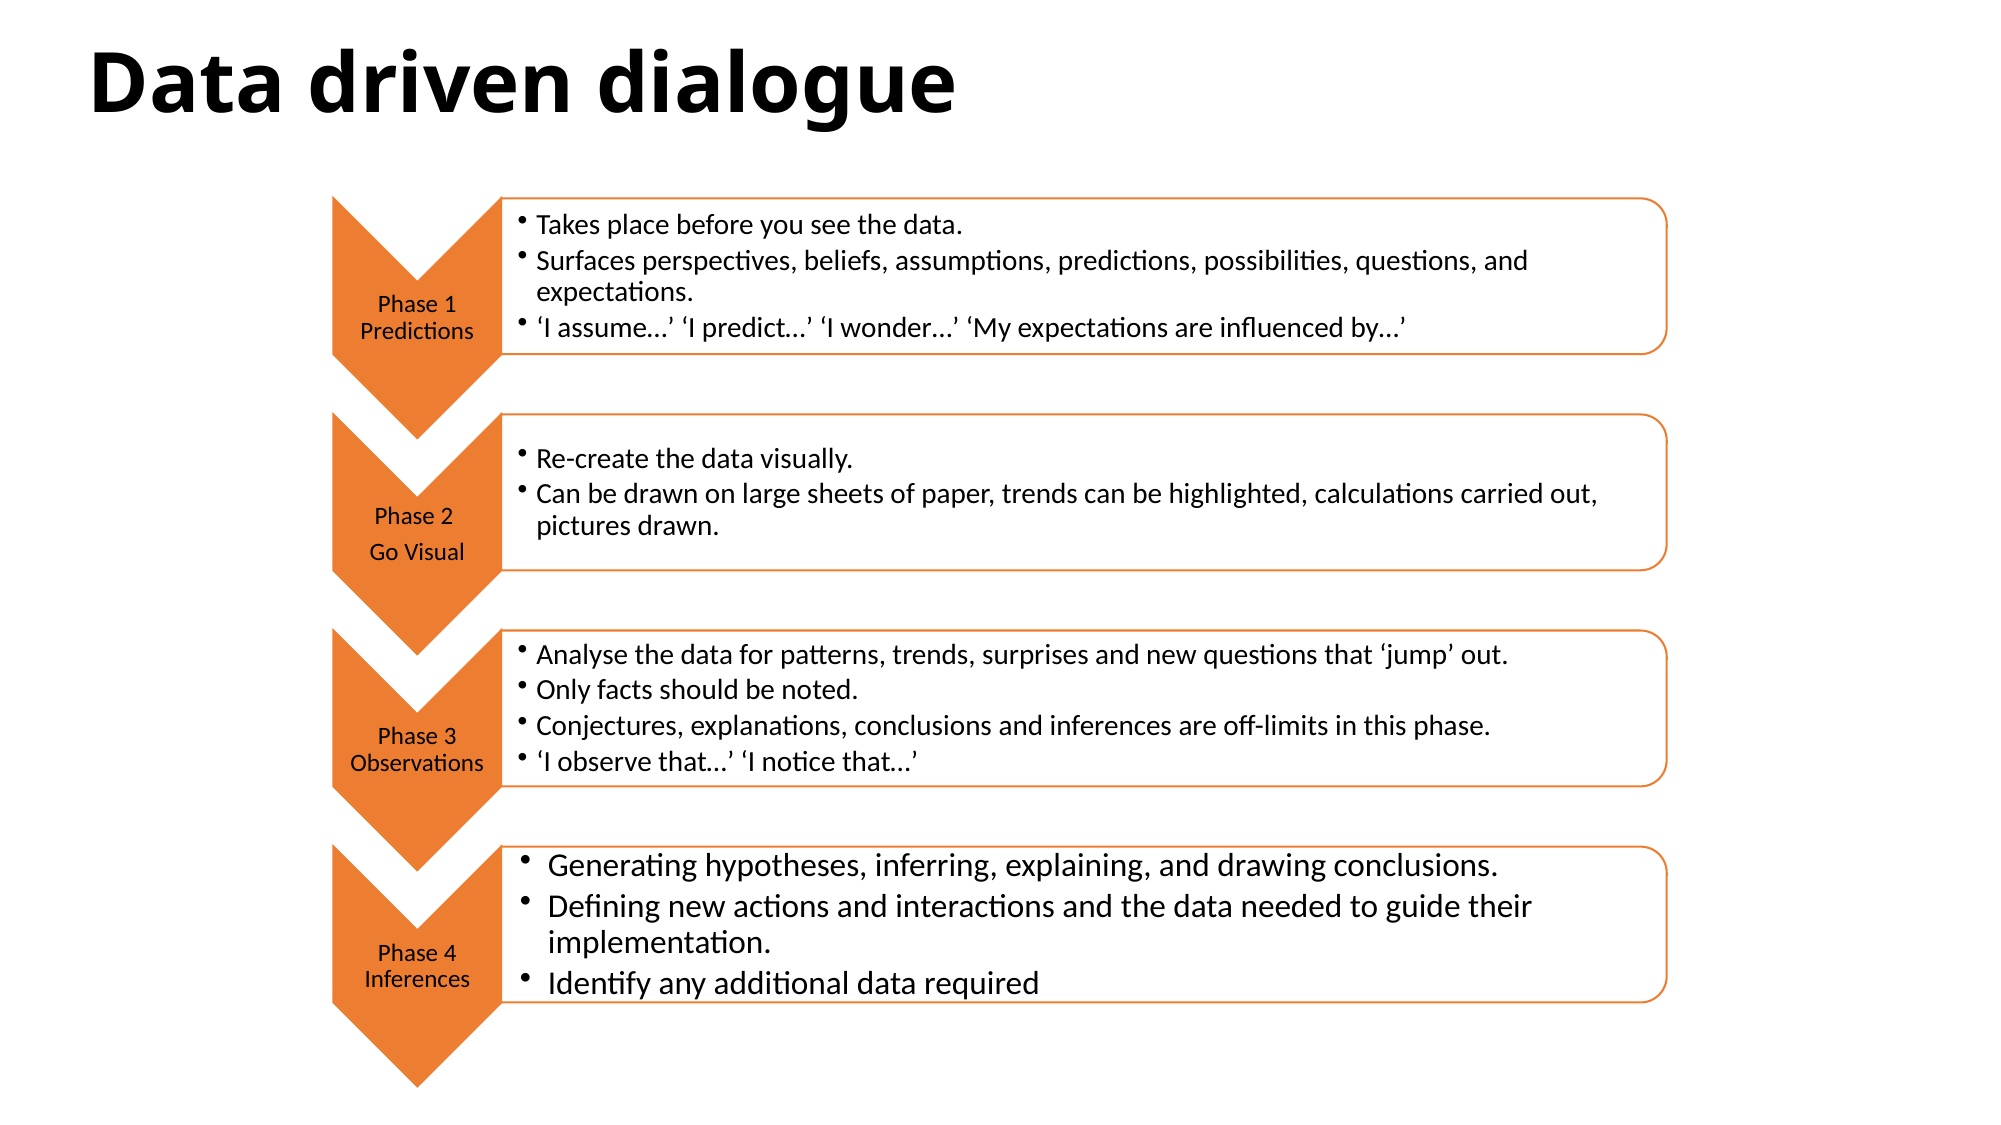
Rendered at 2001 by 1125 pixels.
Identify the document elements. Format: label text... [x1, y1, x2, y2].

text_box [333, 197, 1667, 1087]
title Data driven dialogue [72, 21, 1848, 225]
